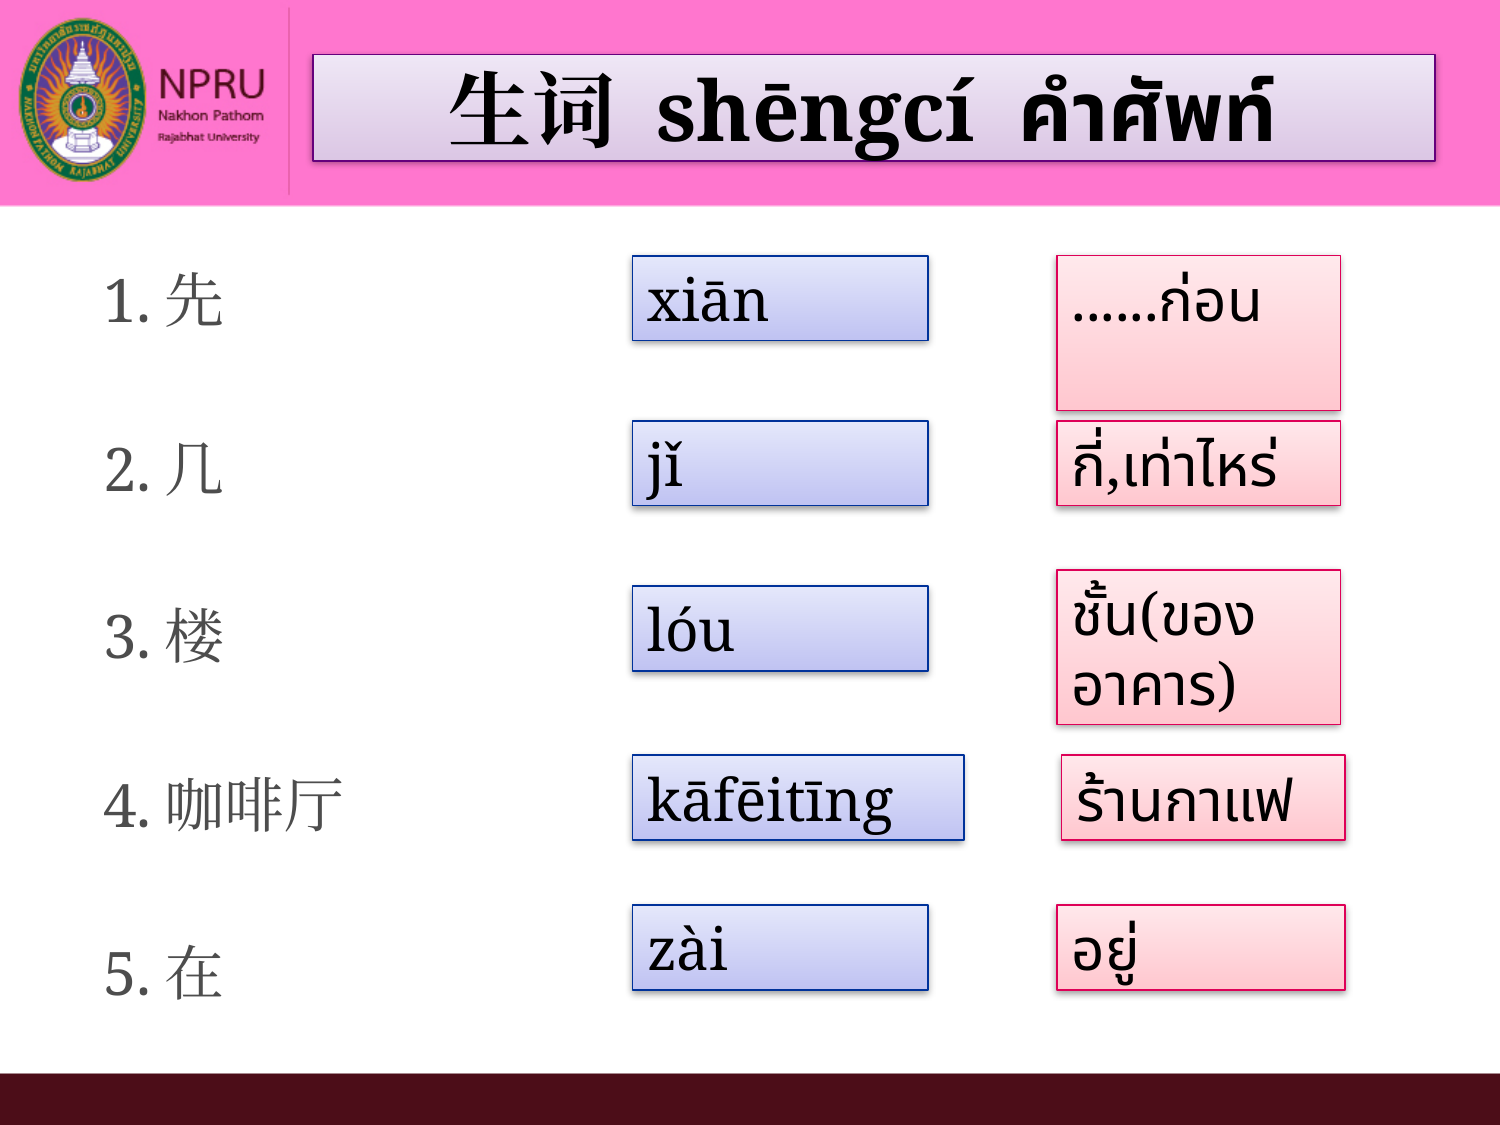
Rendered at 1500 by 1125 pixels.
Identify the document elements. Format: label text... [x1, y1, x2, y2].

text_box ......ก่อน [1056, 255, 1341, 411]
text_box ร้านกาแฟ [1061, 754, 1346, 841]
text_box kāfēitīng [632, 754, 965, 841]
title 生词 shēngcí คำศัพท์ [312, 54, 1436, 162]
text_box กี่,เท่าไหร่ [1056, 420, 1341, 506]
text_box lóu [632, 585, 929, 672]
text_box อยู่ [1056, 904, 1346, 991]
text_box jǐ [632, 420, 929, 506]
text_box xiān [632, 255, 929, 341]
text_box zài [632, 904, 929, 991]
list 1.先 2.几 3.楼 4.咖啡厅 5.在 [75, 255, 1436, 1017]
picture [0, 0, 1500, 1125]
text_box ชั้น(ของอาคาร) [1056, 569, 1341, 725]
